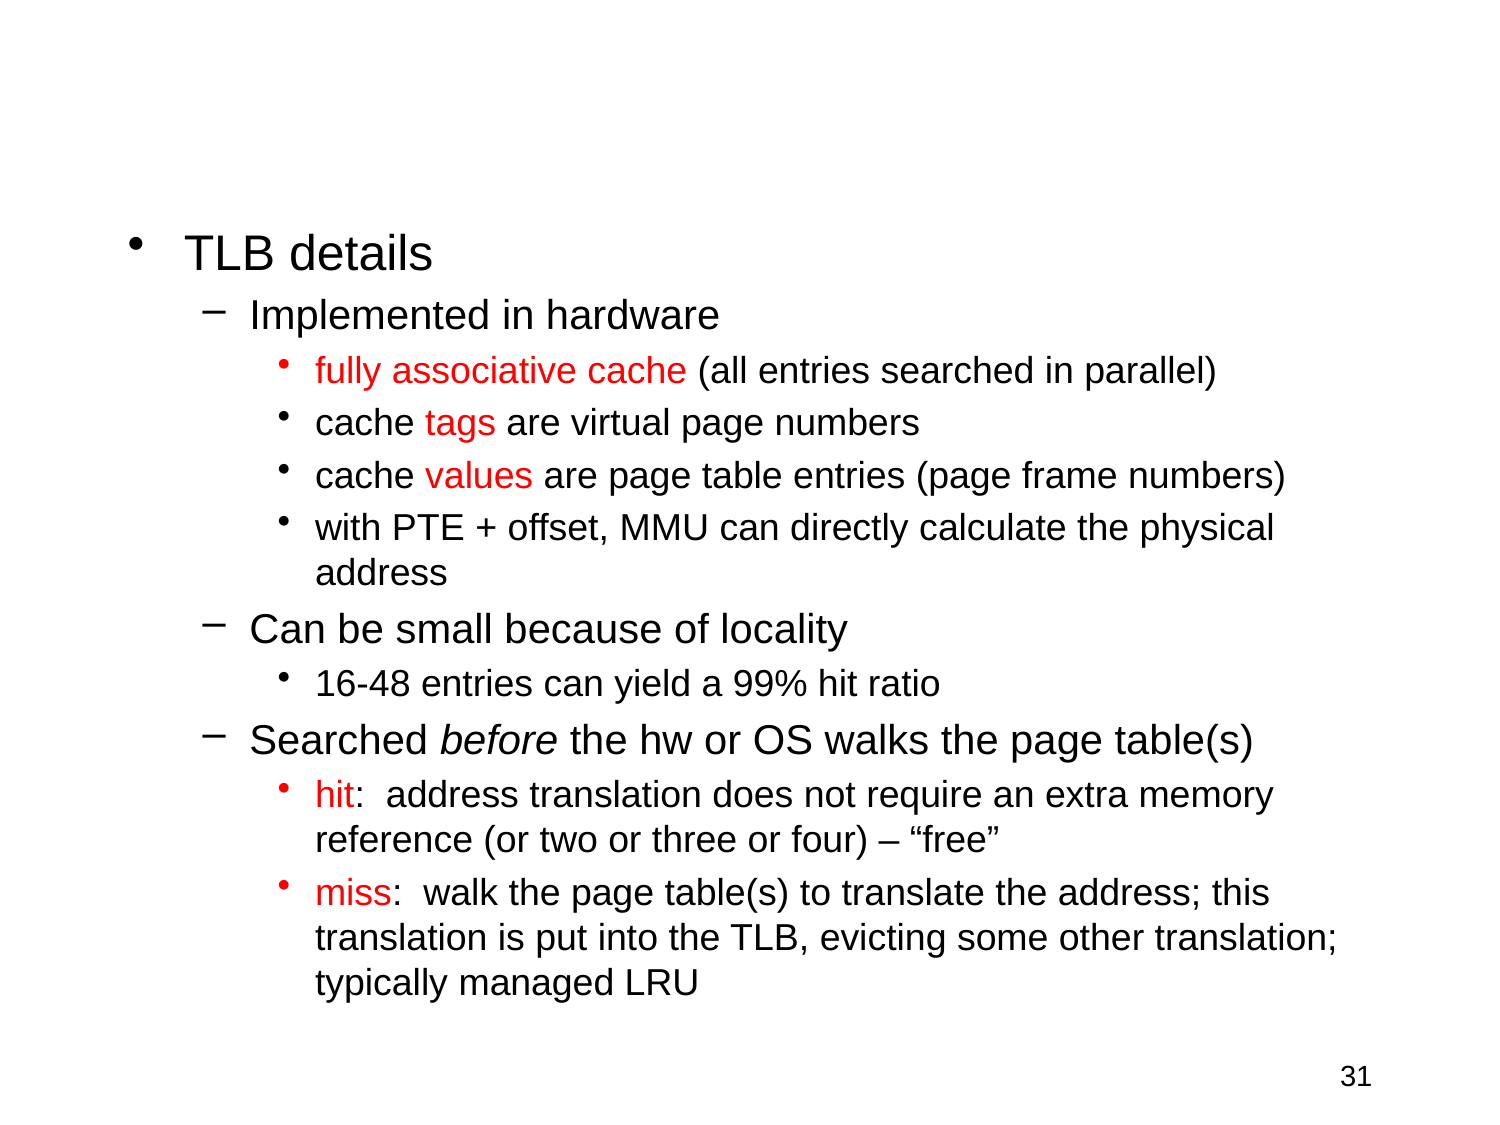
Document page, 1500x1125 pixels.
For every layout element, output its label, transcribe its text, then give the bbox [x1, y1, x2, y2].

list TLB details Implemented in hardware fully associative cache (all entries searched in parallel) cache tags are virtual page numbers cache values are page table entries (page frame numbers) with PTE + offset, MMU can directly calculate the physical address Can be small because of locality 16-48 entries can yield a 99% hit ratio Searched before the hw or OS walks the page table(s) hit: address translation does not require an extra memory reference (or two or three or four) – “free” miss: walk the page table(s) to translate the address; this translation is put into the TLB, evicting some other translation; typically managed LRU [112, 212, 1425, 1125]
